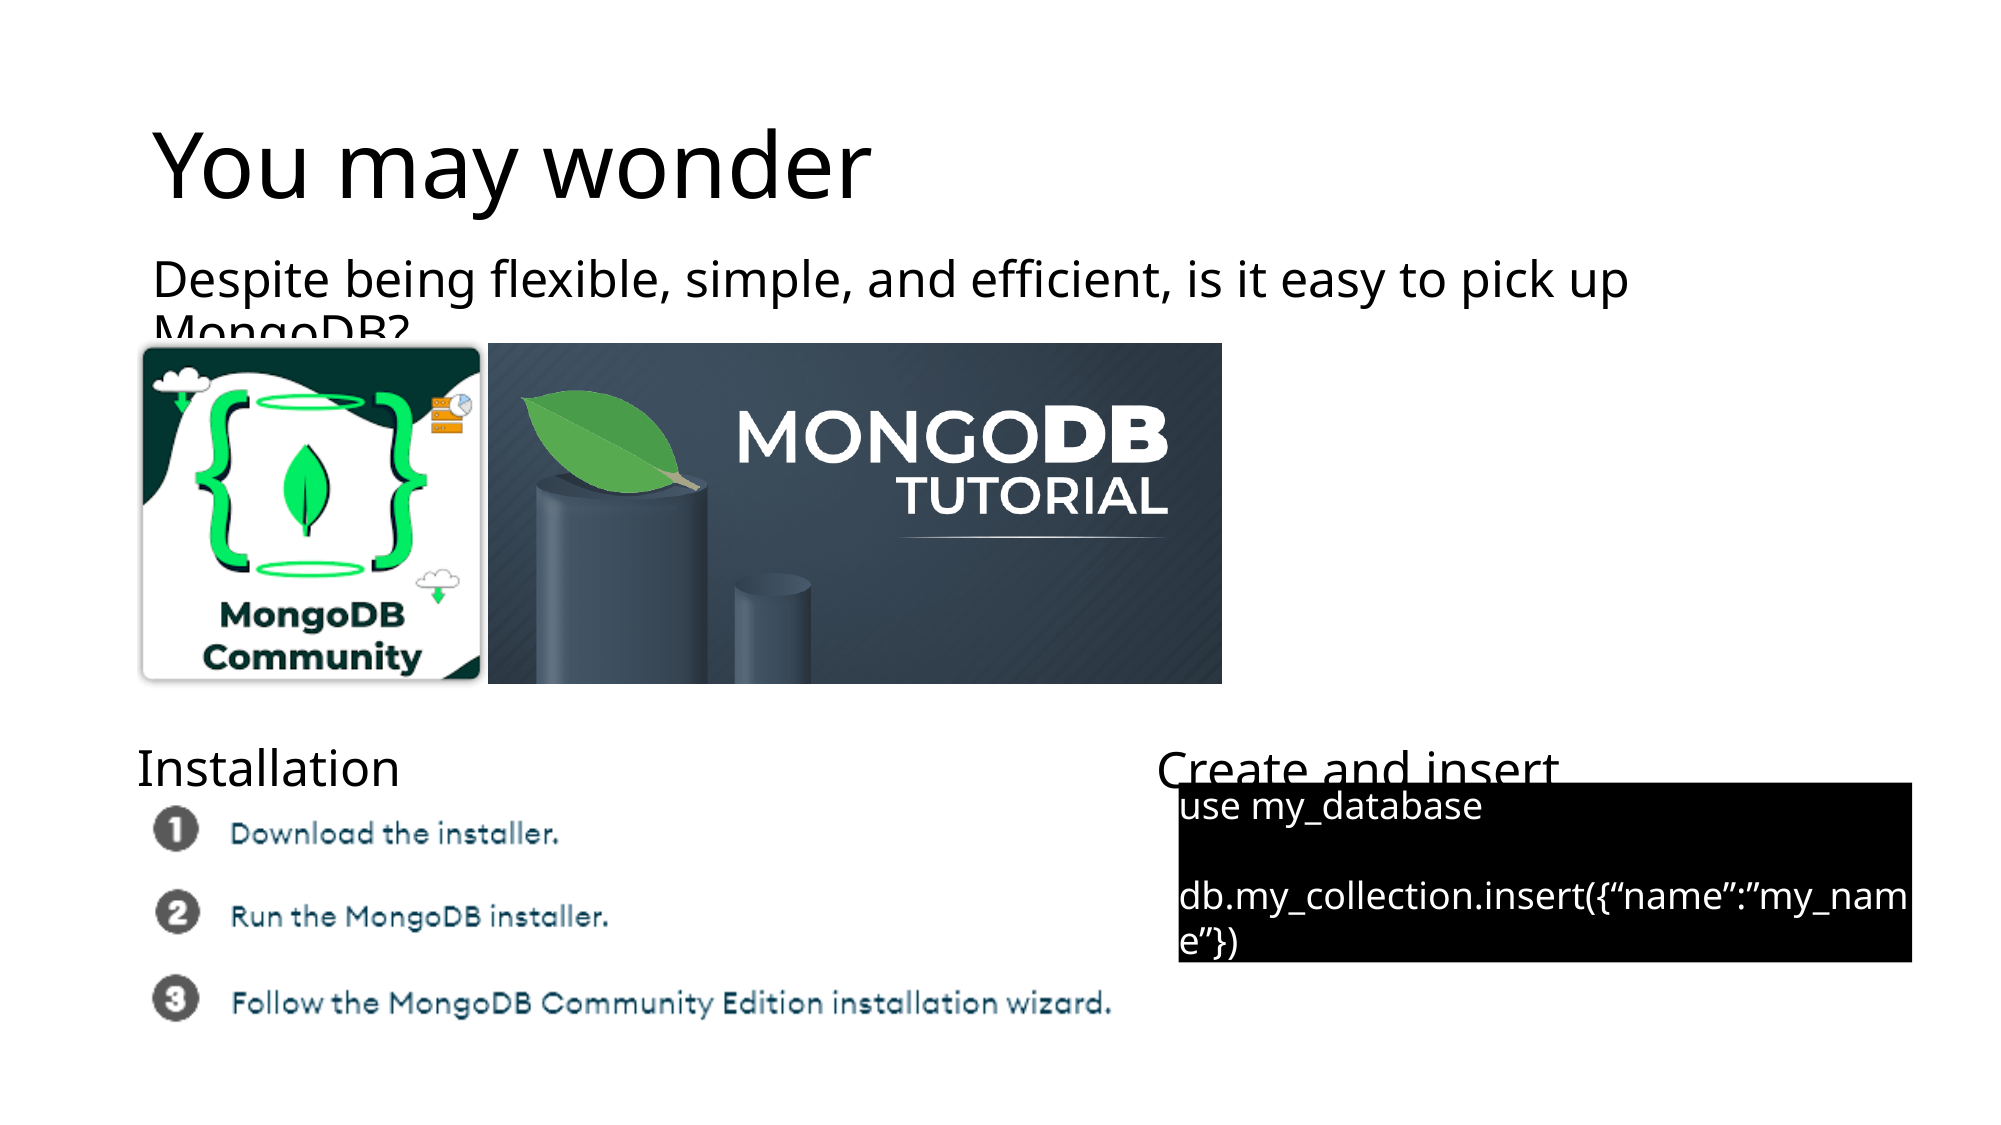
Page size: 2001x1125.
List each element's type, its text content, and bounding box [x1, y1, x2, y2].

list Despite being flexible, simple, and efficient, is it easy to pick up MongoDB? [137, 246, 1863, 382]
picture [141, 957, 1123, 1034]
picture [141, 884, 630, 944]
picture [148, 804, 587, 856]
text_box Installation [122, 728, 417, 804]
picture [137, 338, 1222, 690]
title You may wonder [137, 59, 1863, 246]
text_box use my_database db.my_collection.insert({“name”:”my_name”}) [1178, 782, 1913, 963]
text_box Create and insert [1141, 730, 1576, 806]
